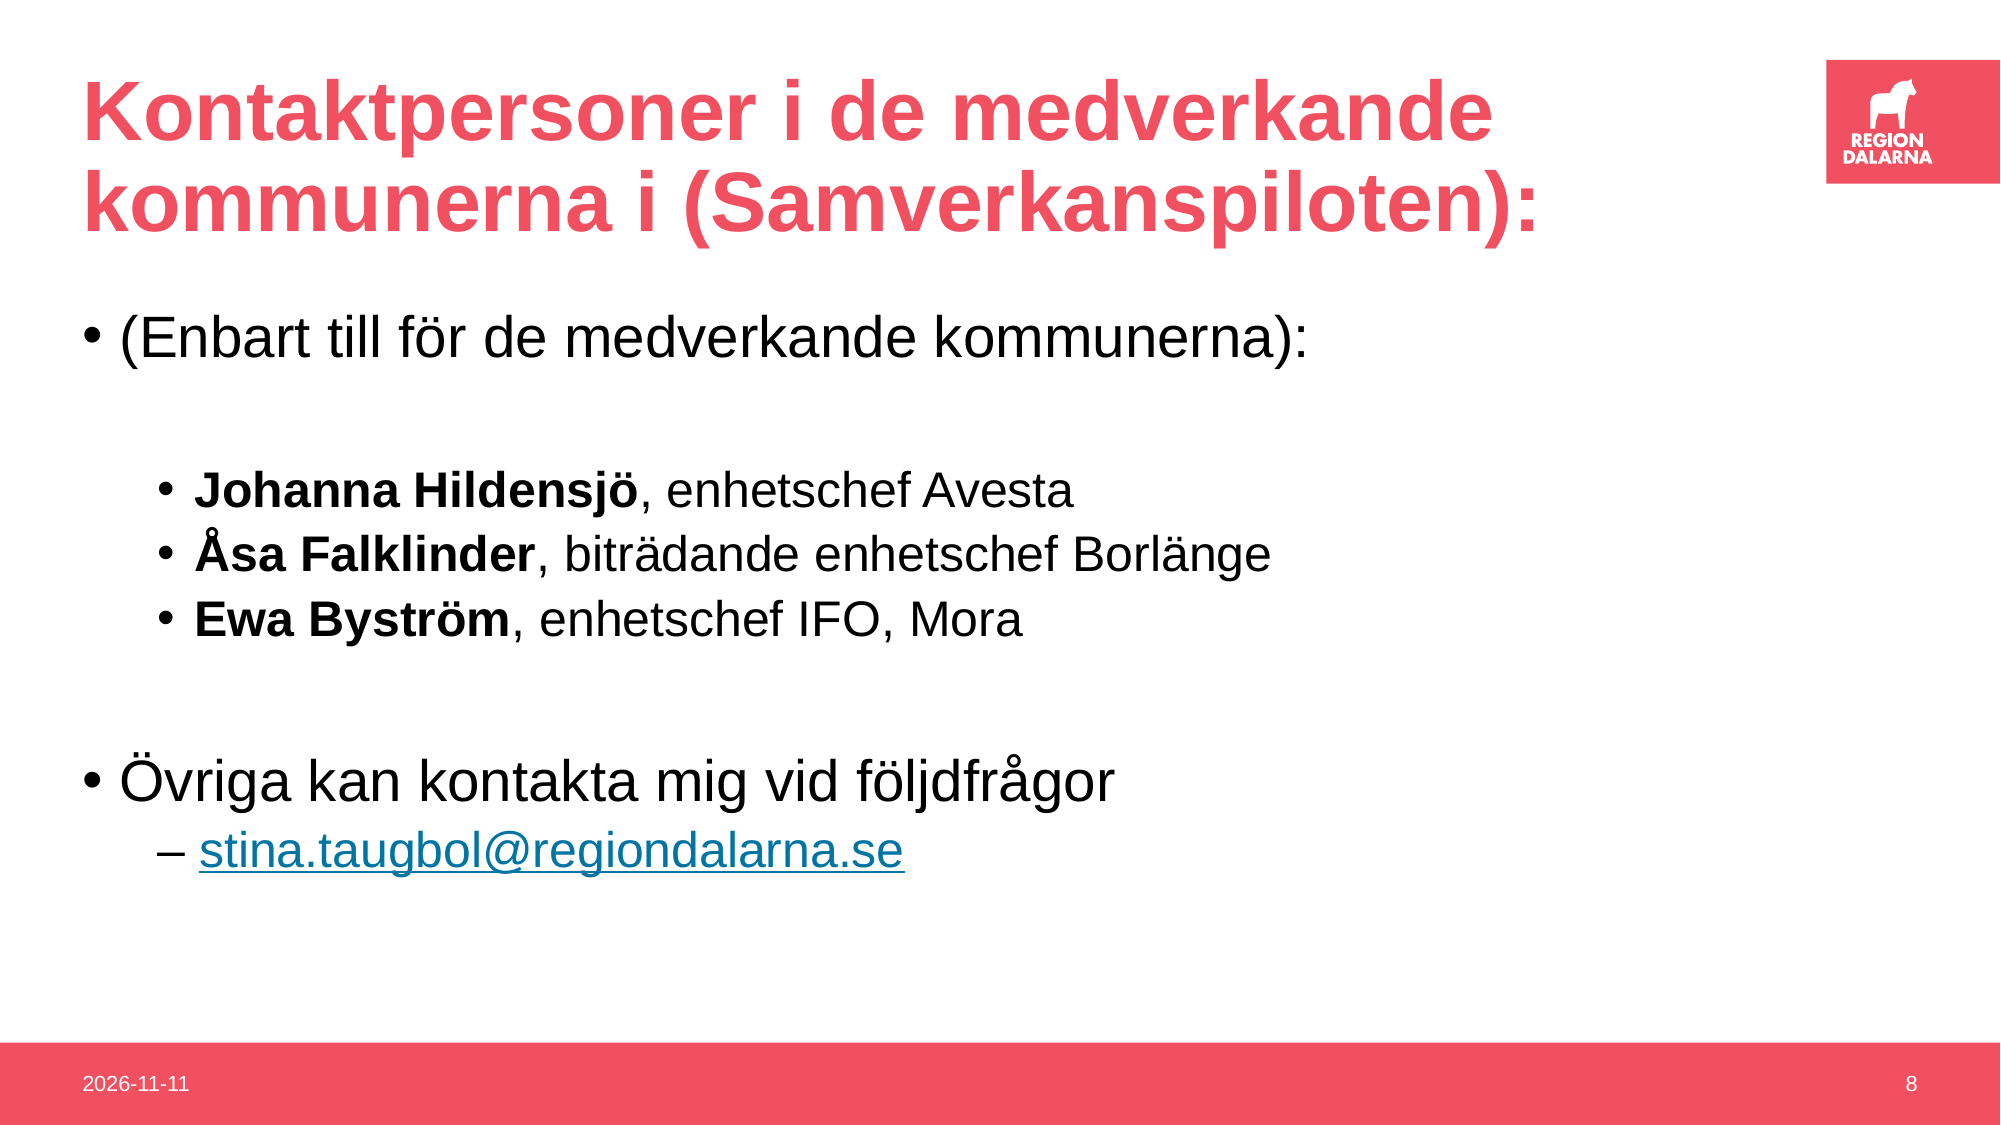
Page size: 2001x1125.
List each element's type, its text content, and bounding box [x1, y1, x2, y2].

footer [587, 1042, 1413, 1124]
slide_number 8 [1482, 1042, 1933, 1124]
title Kontaktpersoner i de medverkande kommunerna i (Samverkanspiloten): [67, 59, 1810, 259]
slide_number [67, 1042, 518, 1124]
list (Enbart till för de medverkande kommunerna): Johanna Hildensjö, enhetschef Avesta Åsa Falklinder, biträdande enhetschef Borlänge Ewa Byström, enhetschef IFO, Mora Övriga kan kontakta mig vid följdfrågor – stina.taugbol@regiondalarna.se [67, 299, 1933, 1014]
